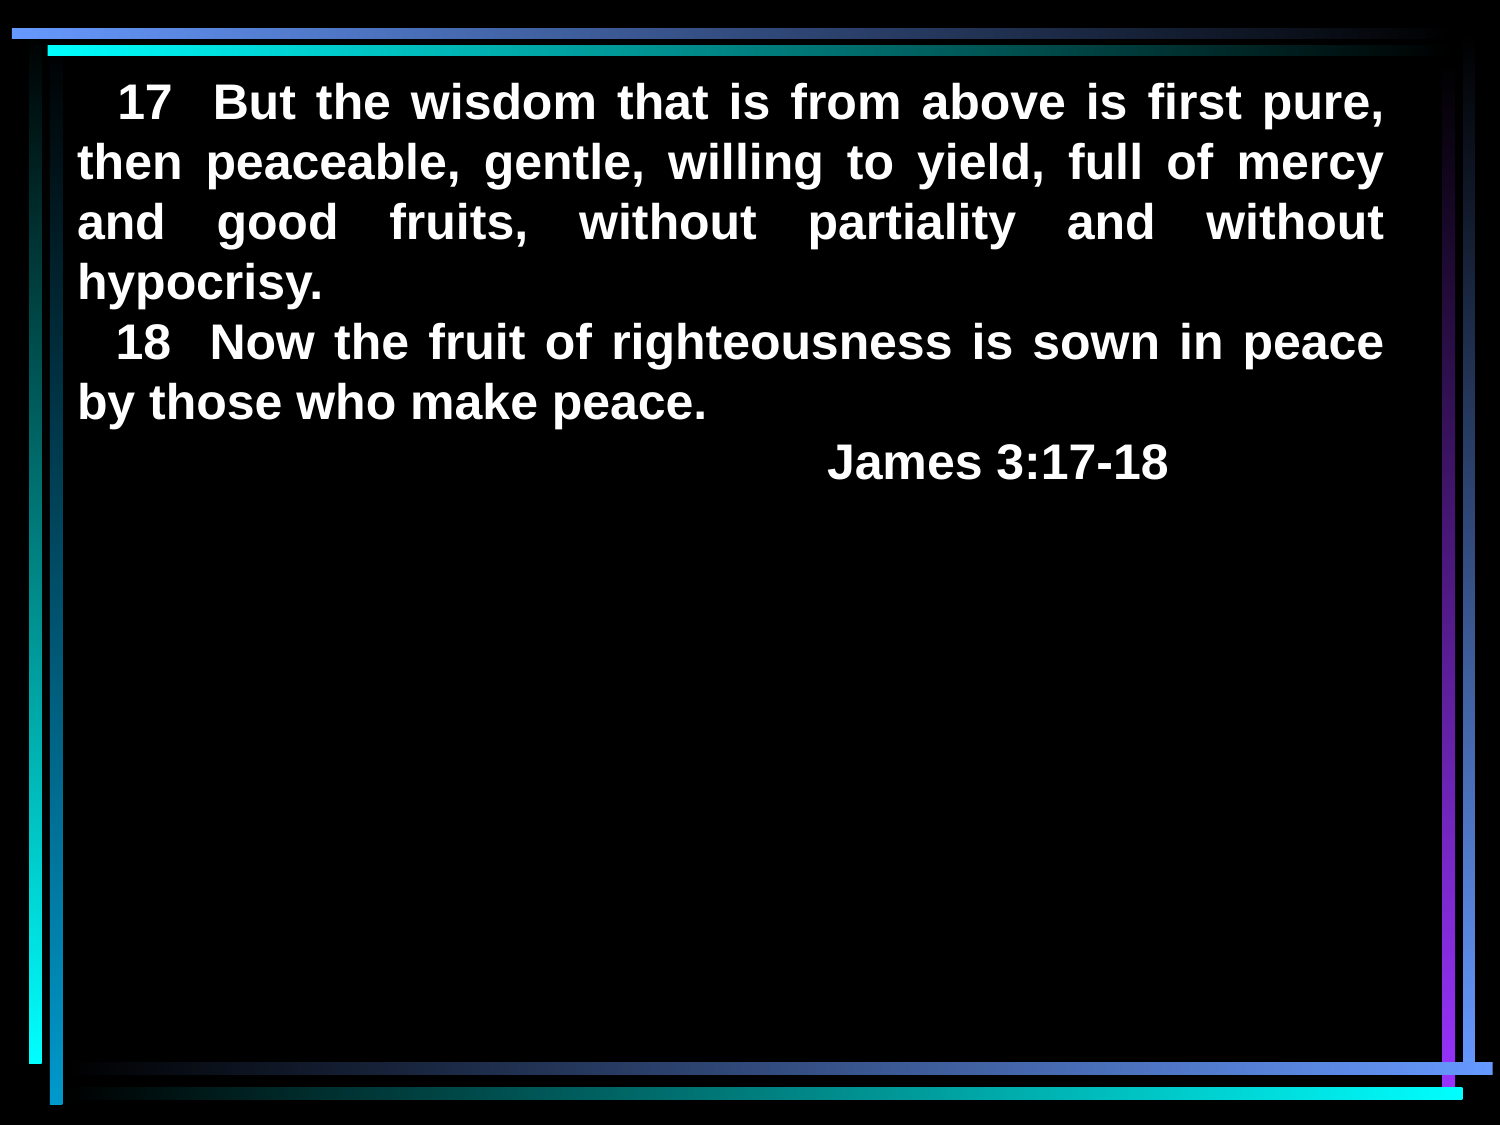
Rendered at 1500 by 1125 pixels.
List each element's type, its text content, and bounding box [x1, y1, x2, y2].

text_box 17 But the wisdom that is from above is first pure, then peaceable, gentle, willing to yield, full of mercy and good fruits, without partiality and without hypocrisy. 18 Now the fruit of righteousness is sown in peace by those who make peace. James 3:17-18 [62, 62, 1400, 498]
